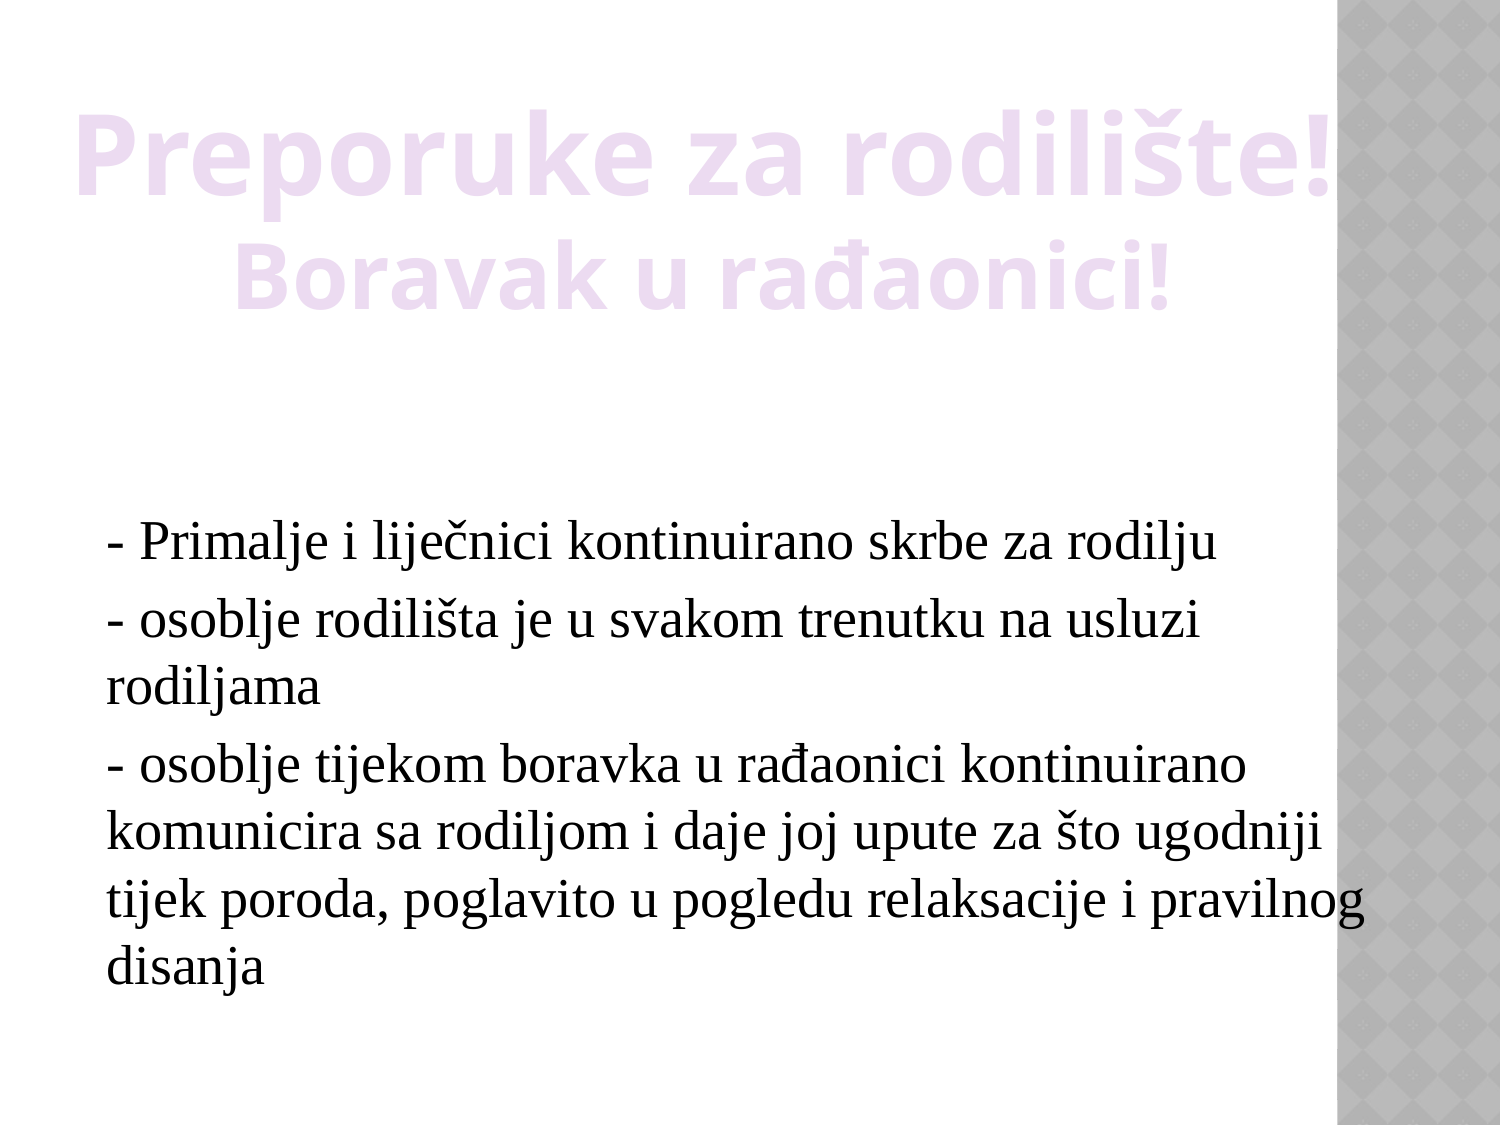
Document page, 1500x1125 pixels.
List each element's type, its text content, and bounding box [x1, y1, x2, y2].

text_box Preporuke za rodilište! Boravak u rađaonici! [54, 74, 1351, 335]
text_box - Primalje i liječnici kontinuirano skrbe za rodilju - osoblje rodilišta je u svakom trenutku na usluzi rodiljama - osoblje tijekom boravka u rađaonici kontinuirano komunicira sa rodiljom i daje joj upute za što ugodniji tijek poroda, poglavito u pogledu relaksacije i pravilnog disanja [62, 262, 1384, 996]
